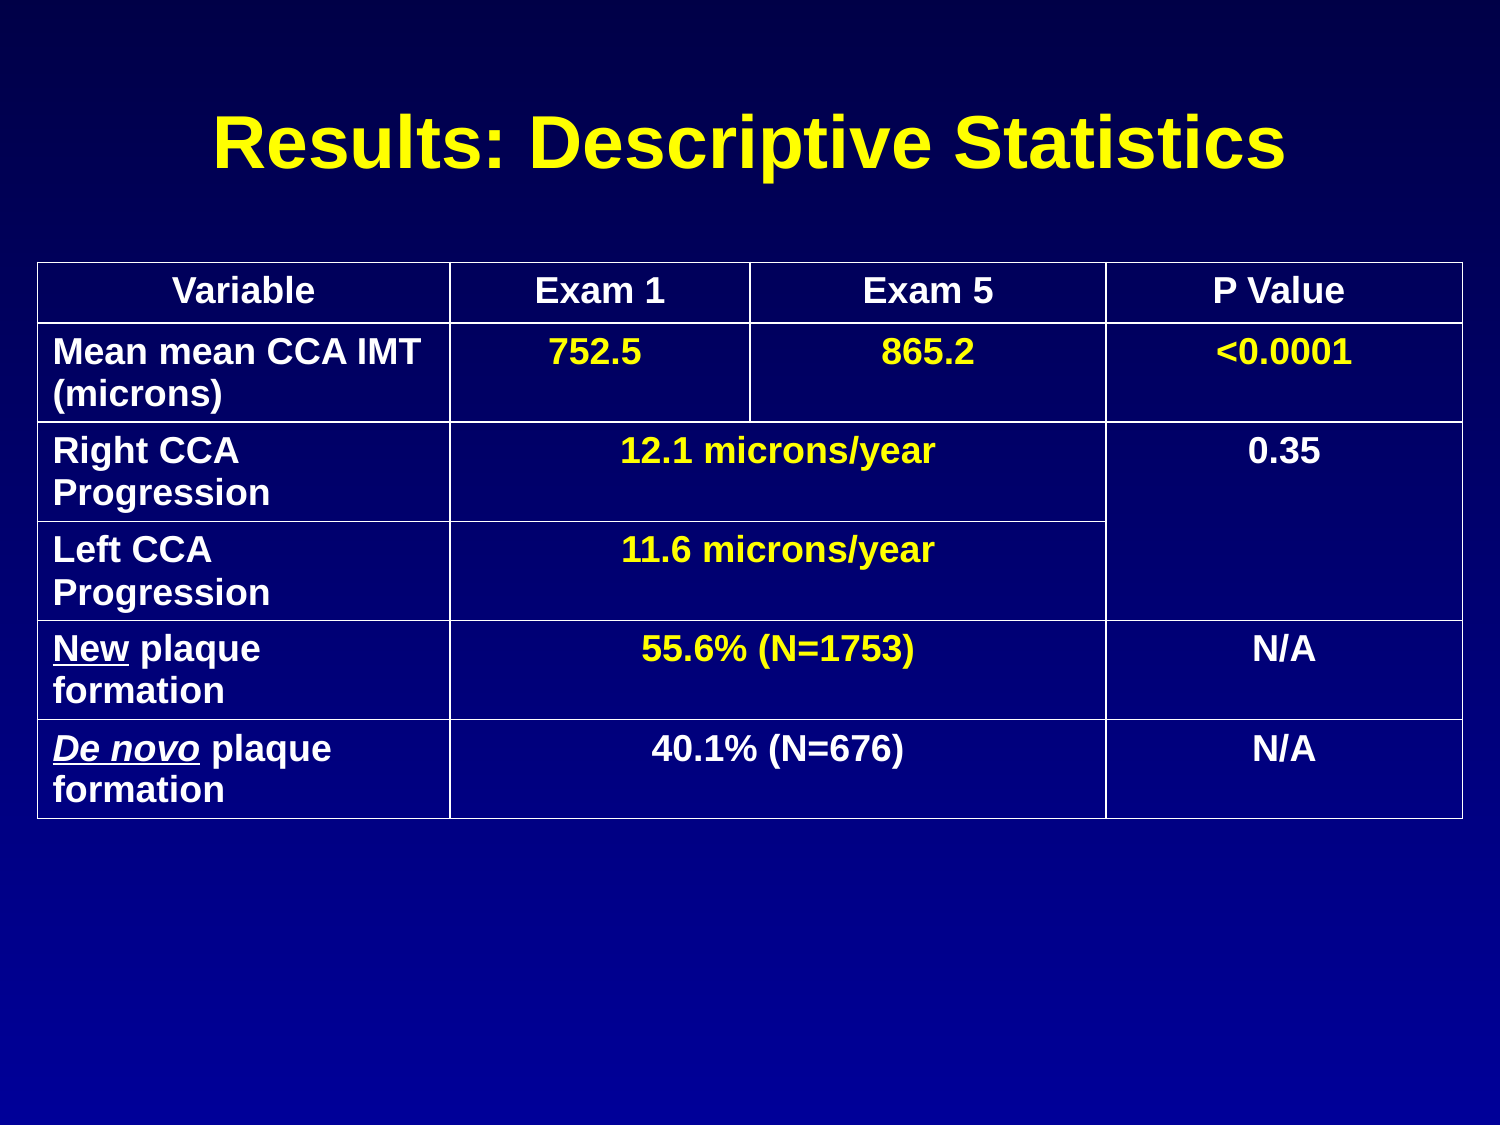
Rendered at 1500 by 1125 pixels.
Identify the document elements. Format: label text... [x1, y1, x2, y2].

table_cell 11.6 microns/year [451, 522, 1105, 620]
table_cell 55.6% (N=1753) [451, 621, 1105, 719]
table_header P Value [1107, 263, 1462, 322]
table_cell 865.2 [751, 324, 1105, 421]
table_cell Mean mean CCA IMT (microns) [38, 324, 449, 421]
table_cell 0.35 [1107, 423, 1462, 620]
table_header Exam 5 [751, 263, 1105, 322]
title Results: Descriptive Statistics [74, 44, 1426, 233]
table_cell Right CCA Progression [38, 423, 449, 521]
table_cell <0.0001 [1107, 324, 1462, 421]
table_header Variable [38, 263, 449, 322]
table_cell 752.5 [451, 324, 749, 421]
table_cell N/A [1107, 720, 1462, 818]
table_cell Left CCA Progression [38, 522, 449, 620]
table_cell New plaque formation [38, 621, 449, 719]
table_cell 12.1 microns/year [451, 423, 1105, 521]
table_cell De novo plaque formation [38, 720, 449, 818]
table_cell N/A [1107, 621, 1462, 719]
table_cell 40.1% (N=676) [451, 720, 1105, 818]
table_header Exam 1 [451, 263, 749, 322]
